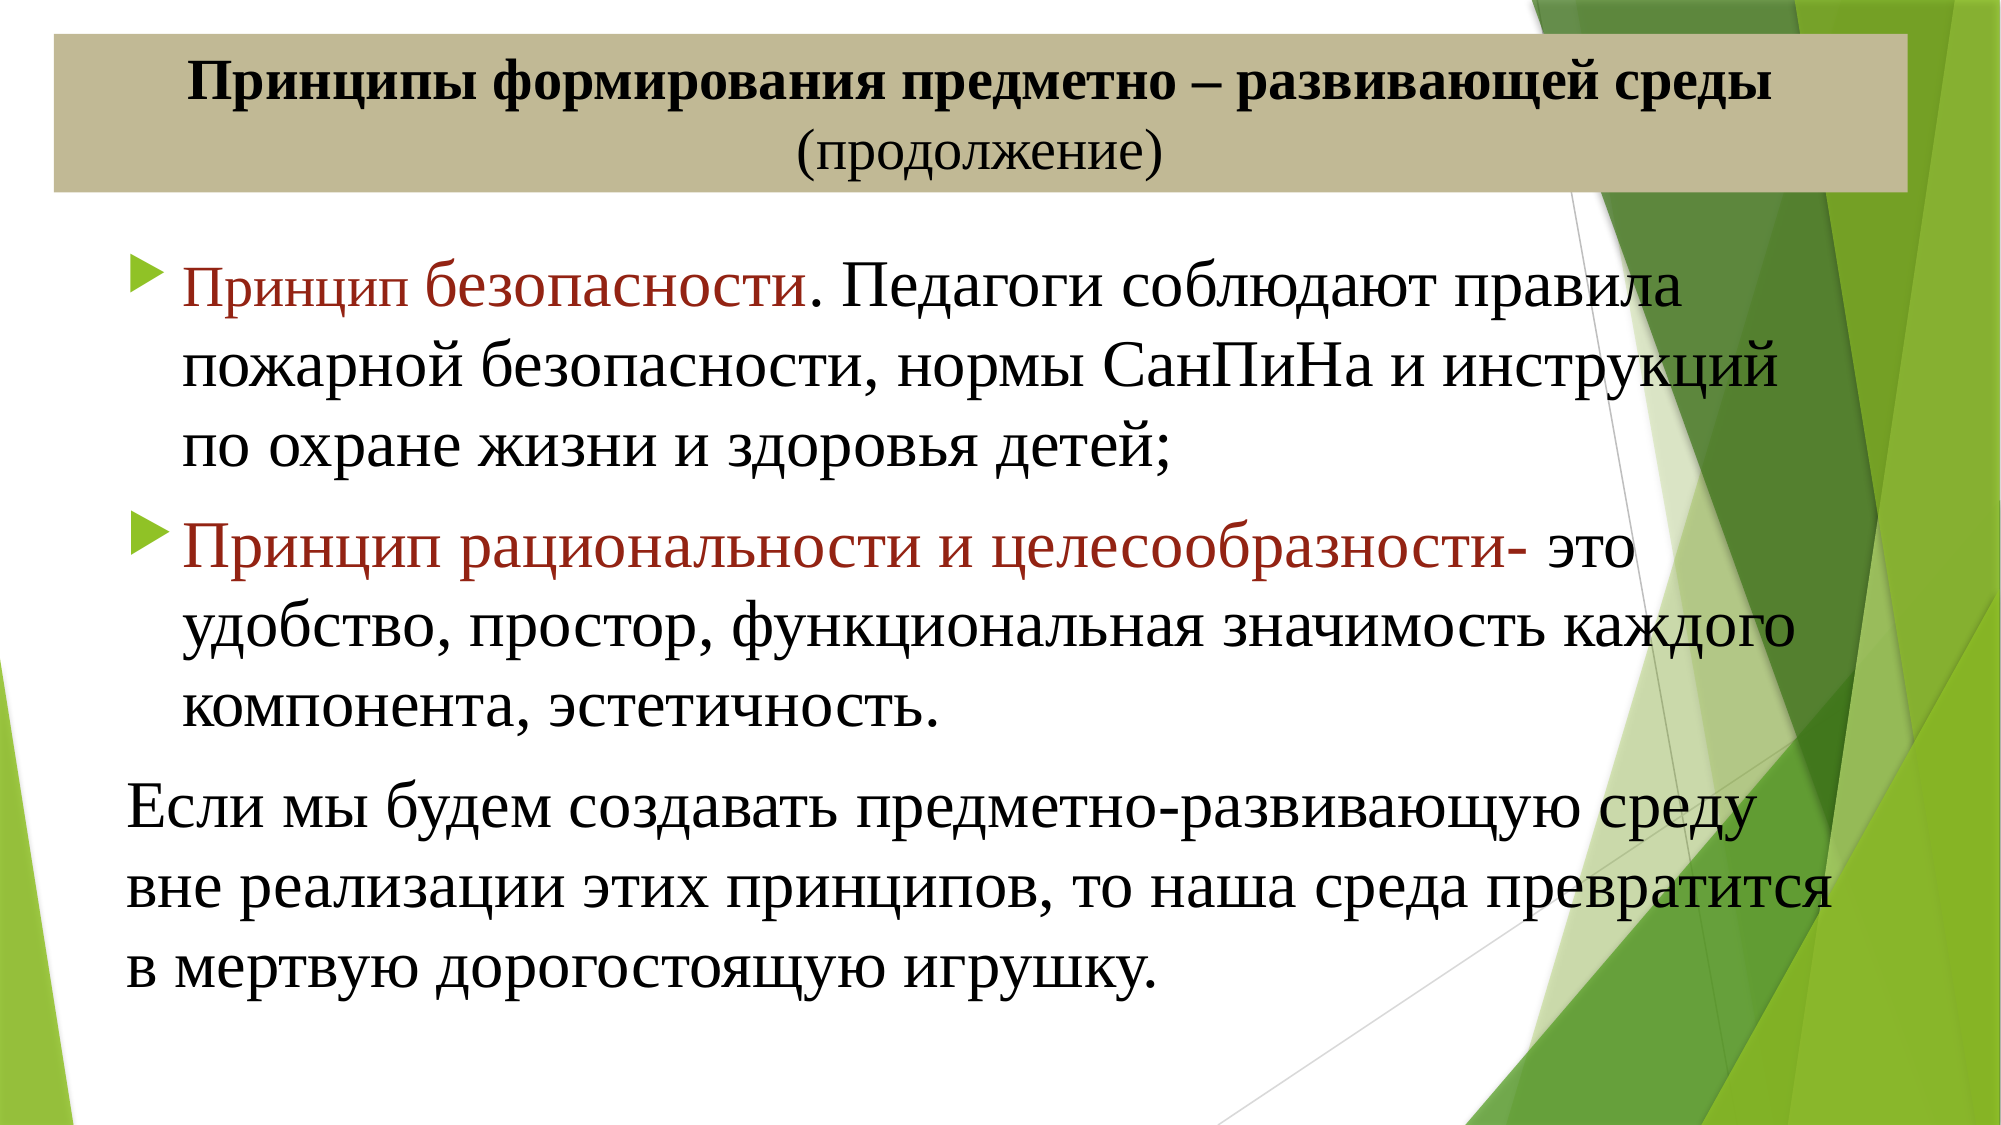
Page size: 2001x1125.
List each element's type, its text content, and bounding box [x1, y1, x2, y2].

title Принципы формирования предметно – развивающей среды (продолжение) [53, 33, 1908, 193]
list Принцип безопасности. Педагоги соблюдают правила пожарной безопасности, нормы СанПиНа и инструкций по охране жизни и здоровья детей; Принцип рациональности и целесообразности- это удобство, простор, функциональная значимость каждого компонента, эстетичность. Если мы будем создавать предметно-развивающую среду вне реализации этих принципов, то наша среда превратится в мертвую дорогостоящую игрушку. [111, 232, 1868, 1039]
